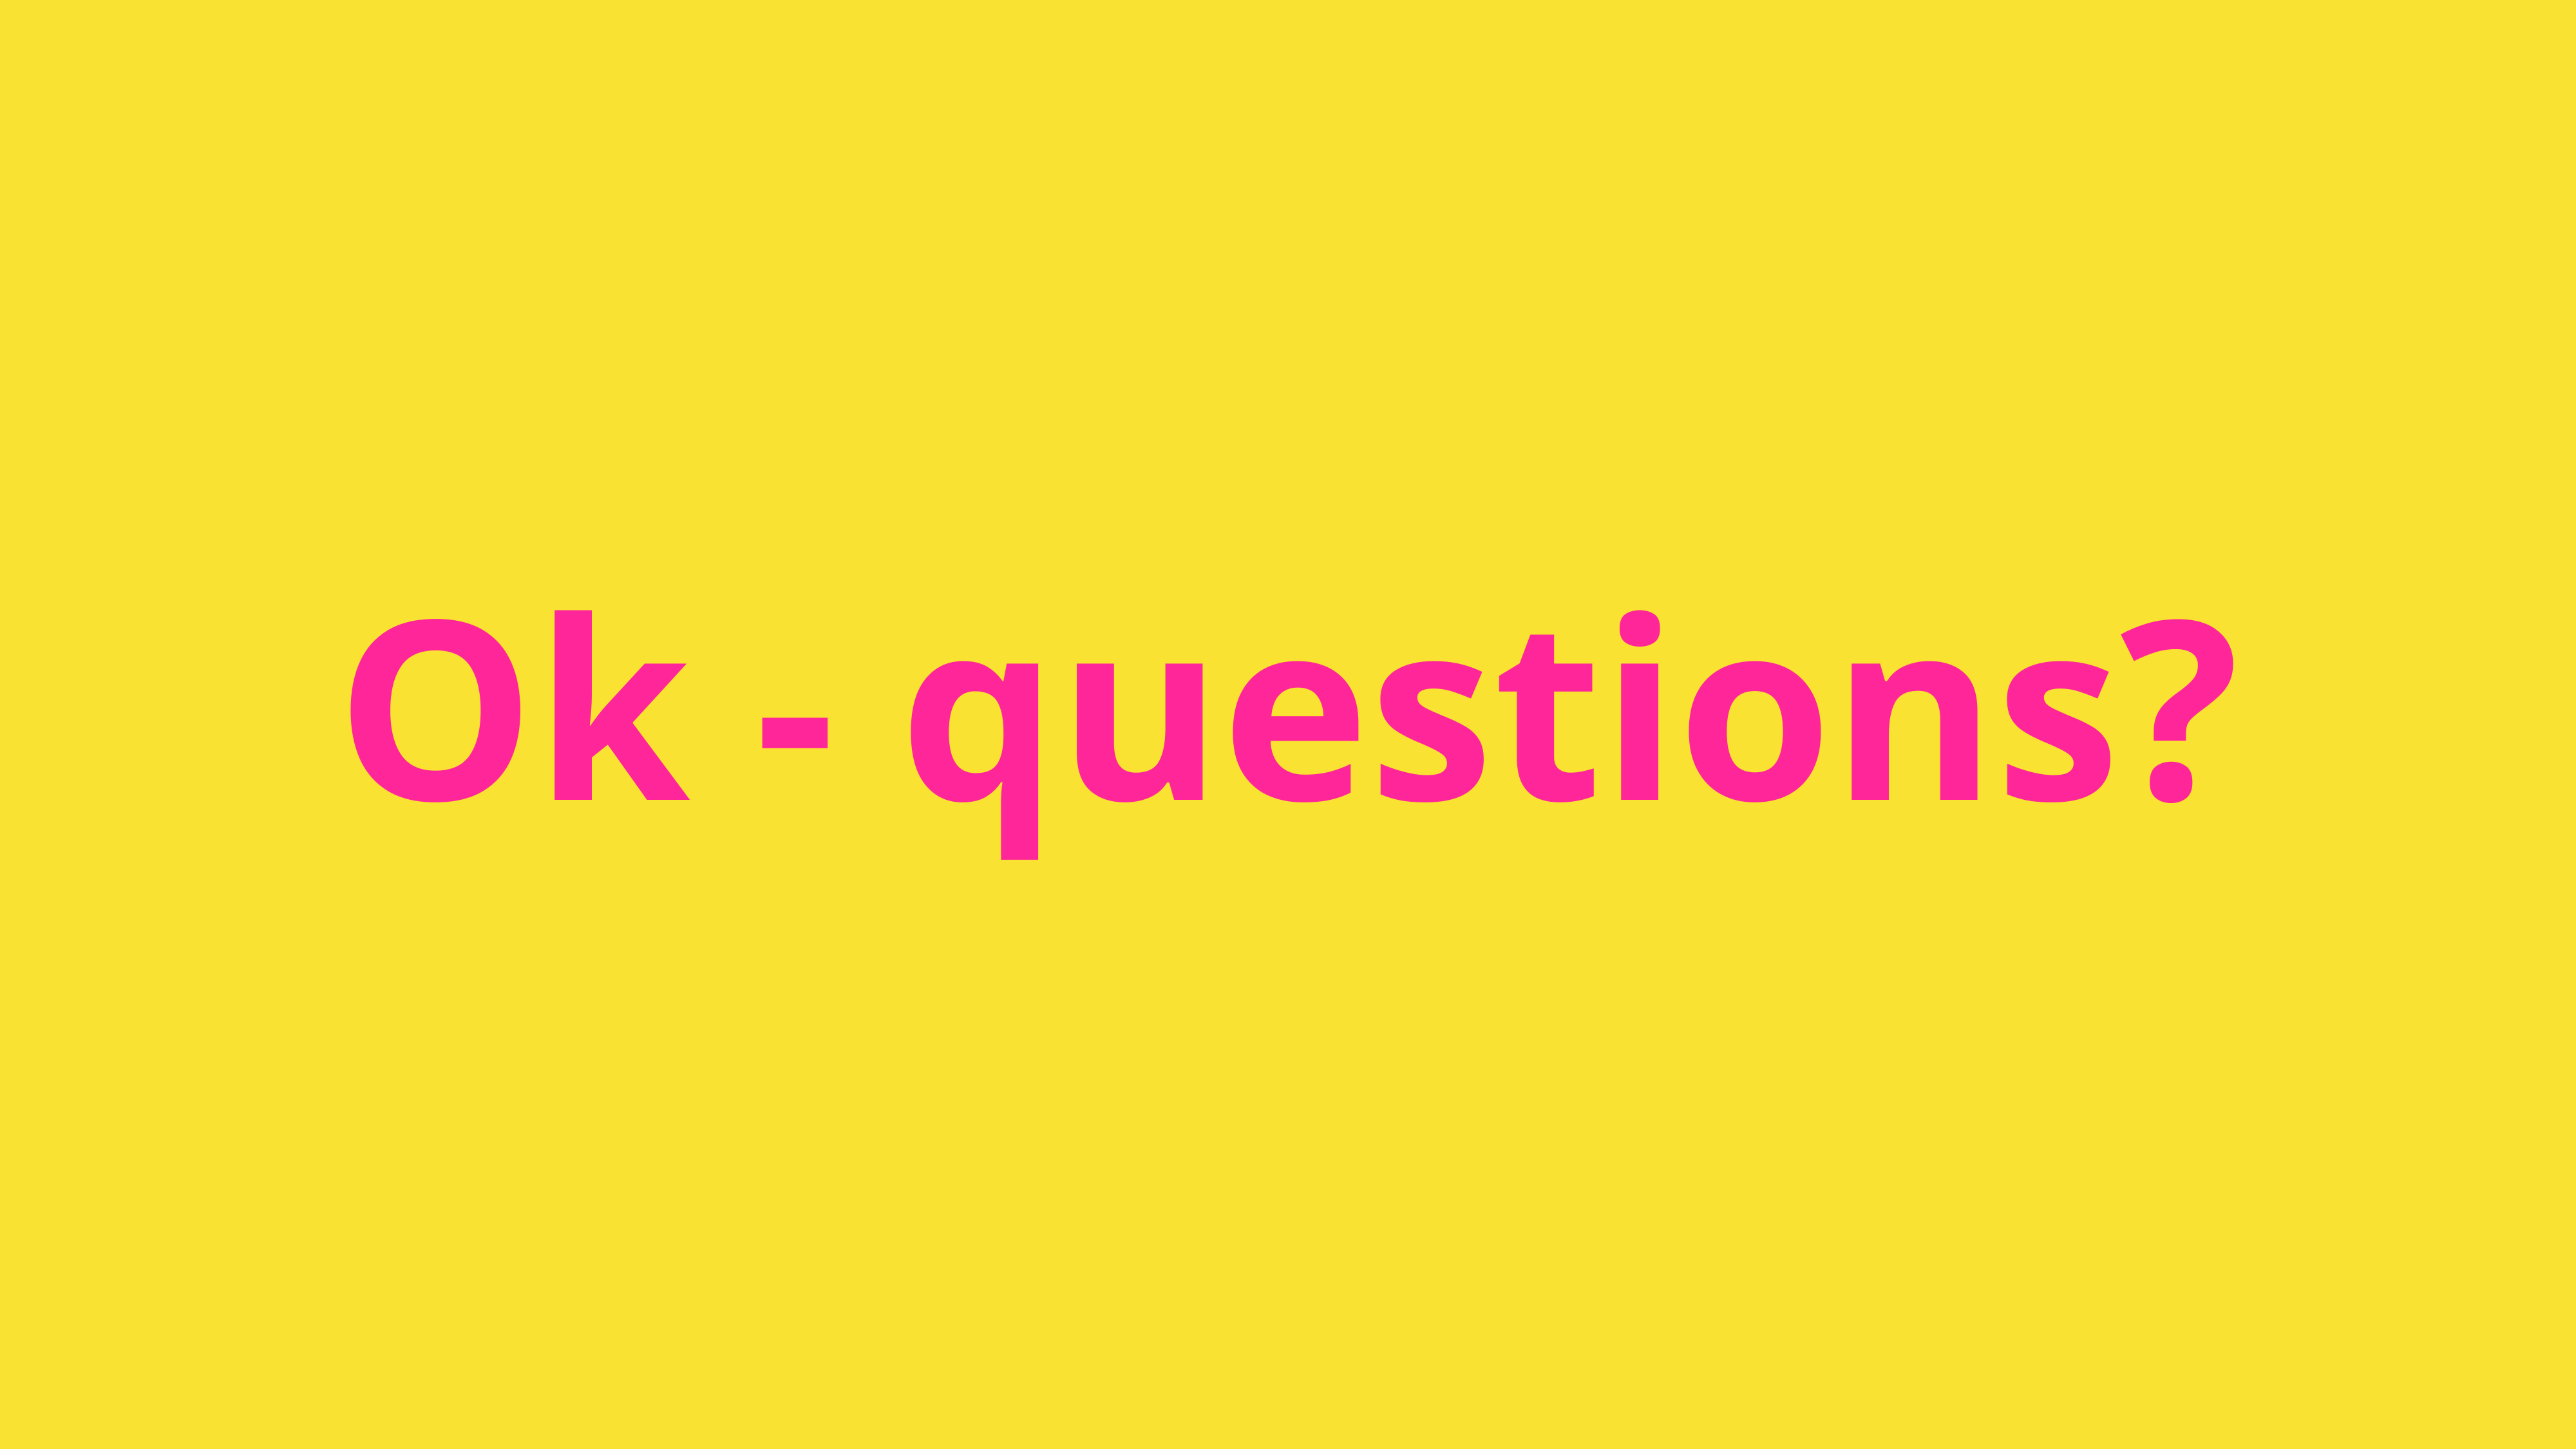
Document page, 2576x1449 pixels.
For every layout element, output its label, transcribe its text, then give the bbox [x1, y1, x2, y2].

text_box Ok - questions? [331, 545, 2245, 904]
